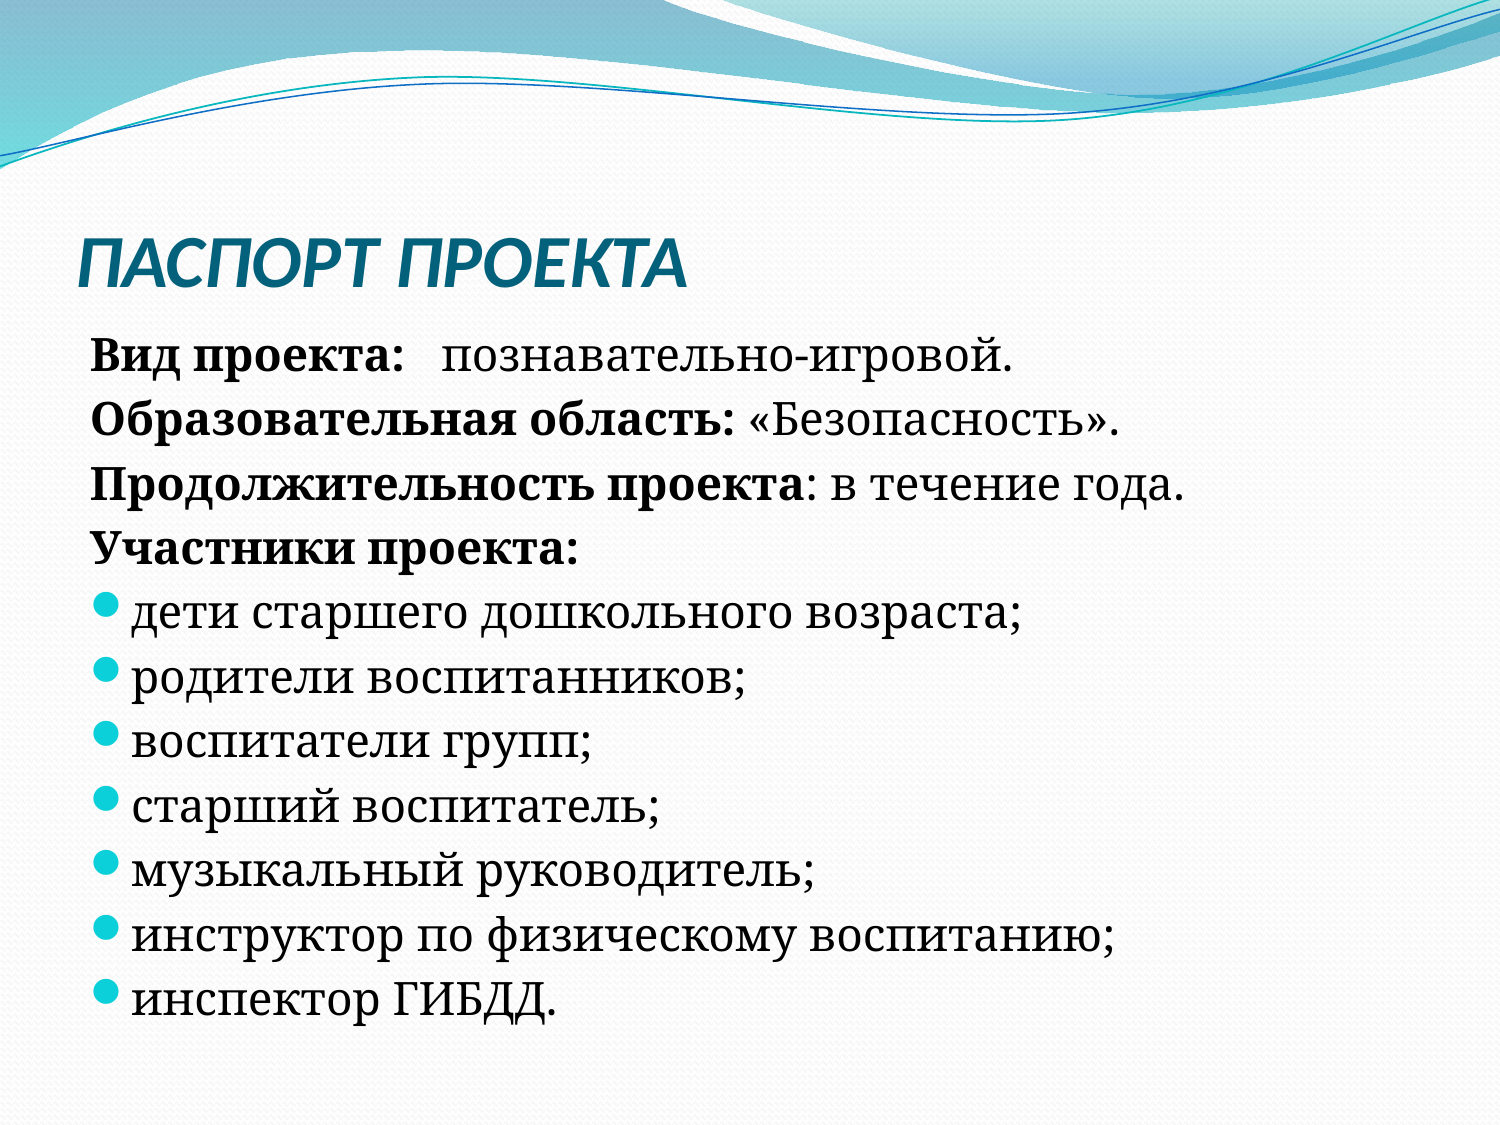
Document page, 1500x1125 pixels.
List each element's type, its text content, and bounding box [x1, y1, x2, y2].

title ПАСПОРТ ПРОЕКТА [75, 115, 1425, 303]
list Вид проекта: познавательно-игровой. Образовательная область: «Безопасность». Продолжительность проекта: в течение года. Участники проекта: дети старшего дошкольного возраста; родители воспитанников; воспитатели групп; старший воспитатель; музыкальный руководитель; инструктор по физическому воспитанию; инспектор ГИБДД. [75, 317, 1425, 1038]
